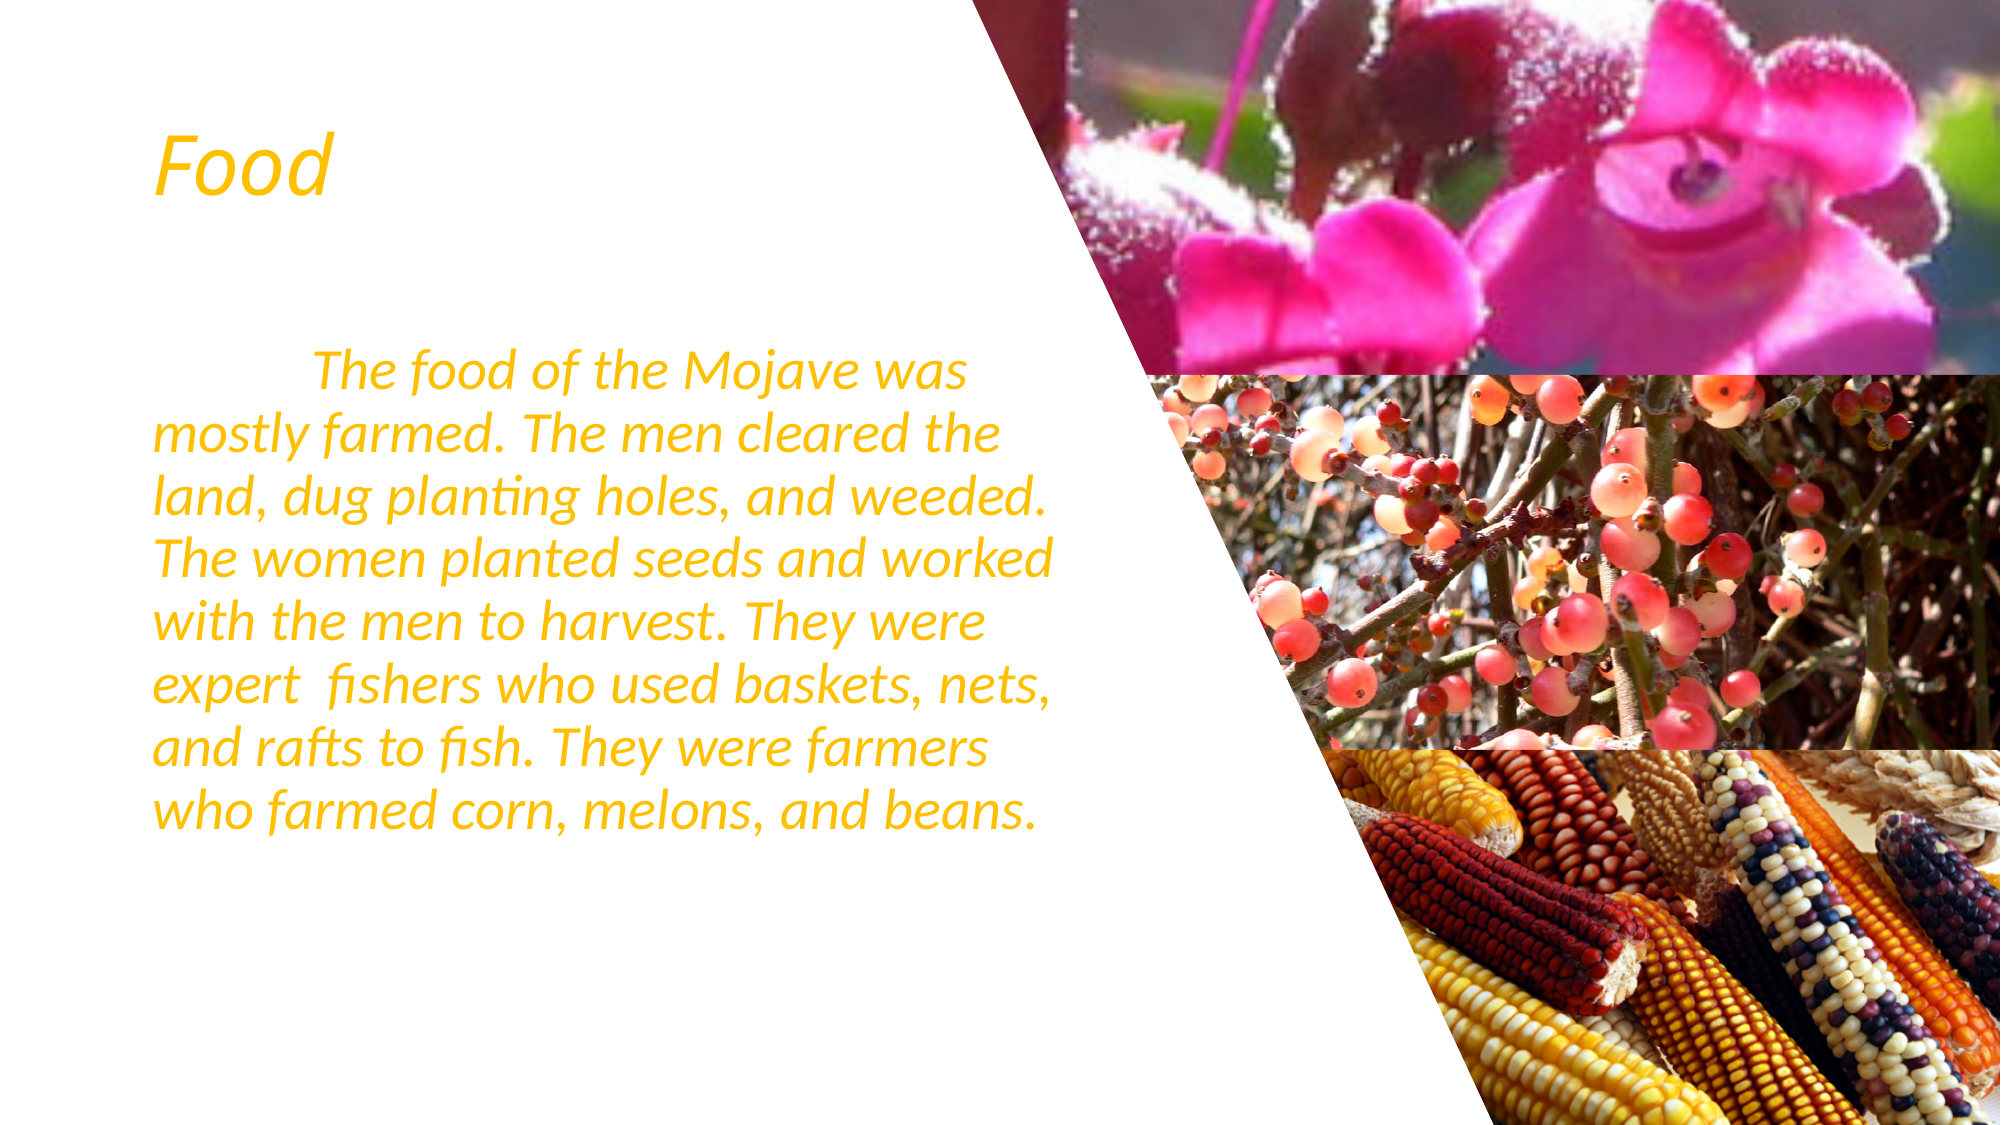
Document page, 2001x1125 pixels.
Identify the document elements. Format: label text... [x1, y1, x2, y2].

picture [972, 0, 2000, 1125]
list The food of the Mojave was mostly farmed. The men cleared the land, dug planting holes, and weeded. The women planted seeds and worked with the men to harvest. They were expert fishers who used baskets, nets, and rafts to fish. They were farmers who farmed corn, melons, and beans. [137, 331, 1074, 1014]
title Food [137, 59, 972, 278]
